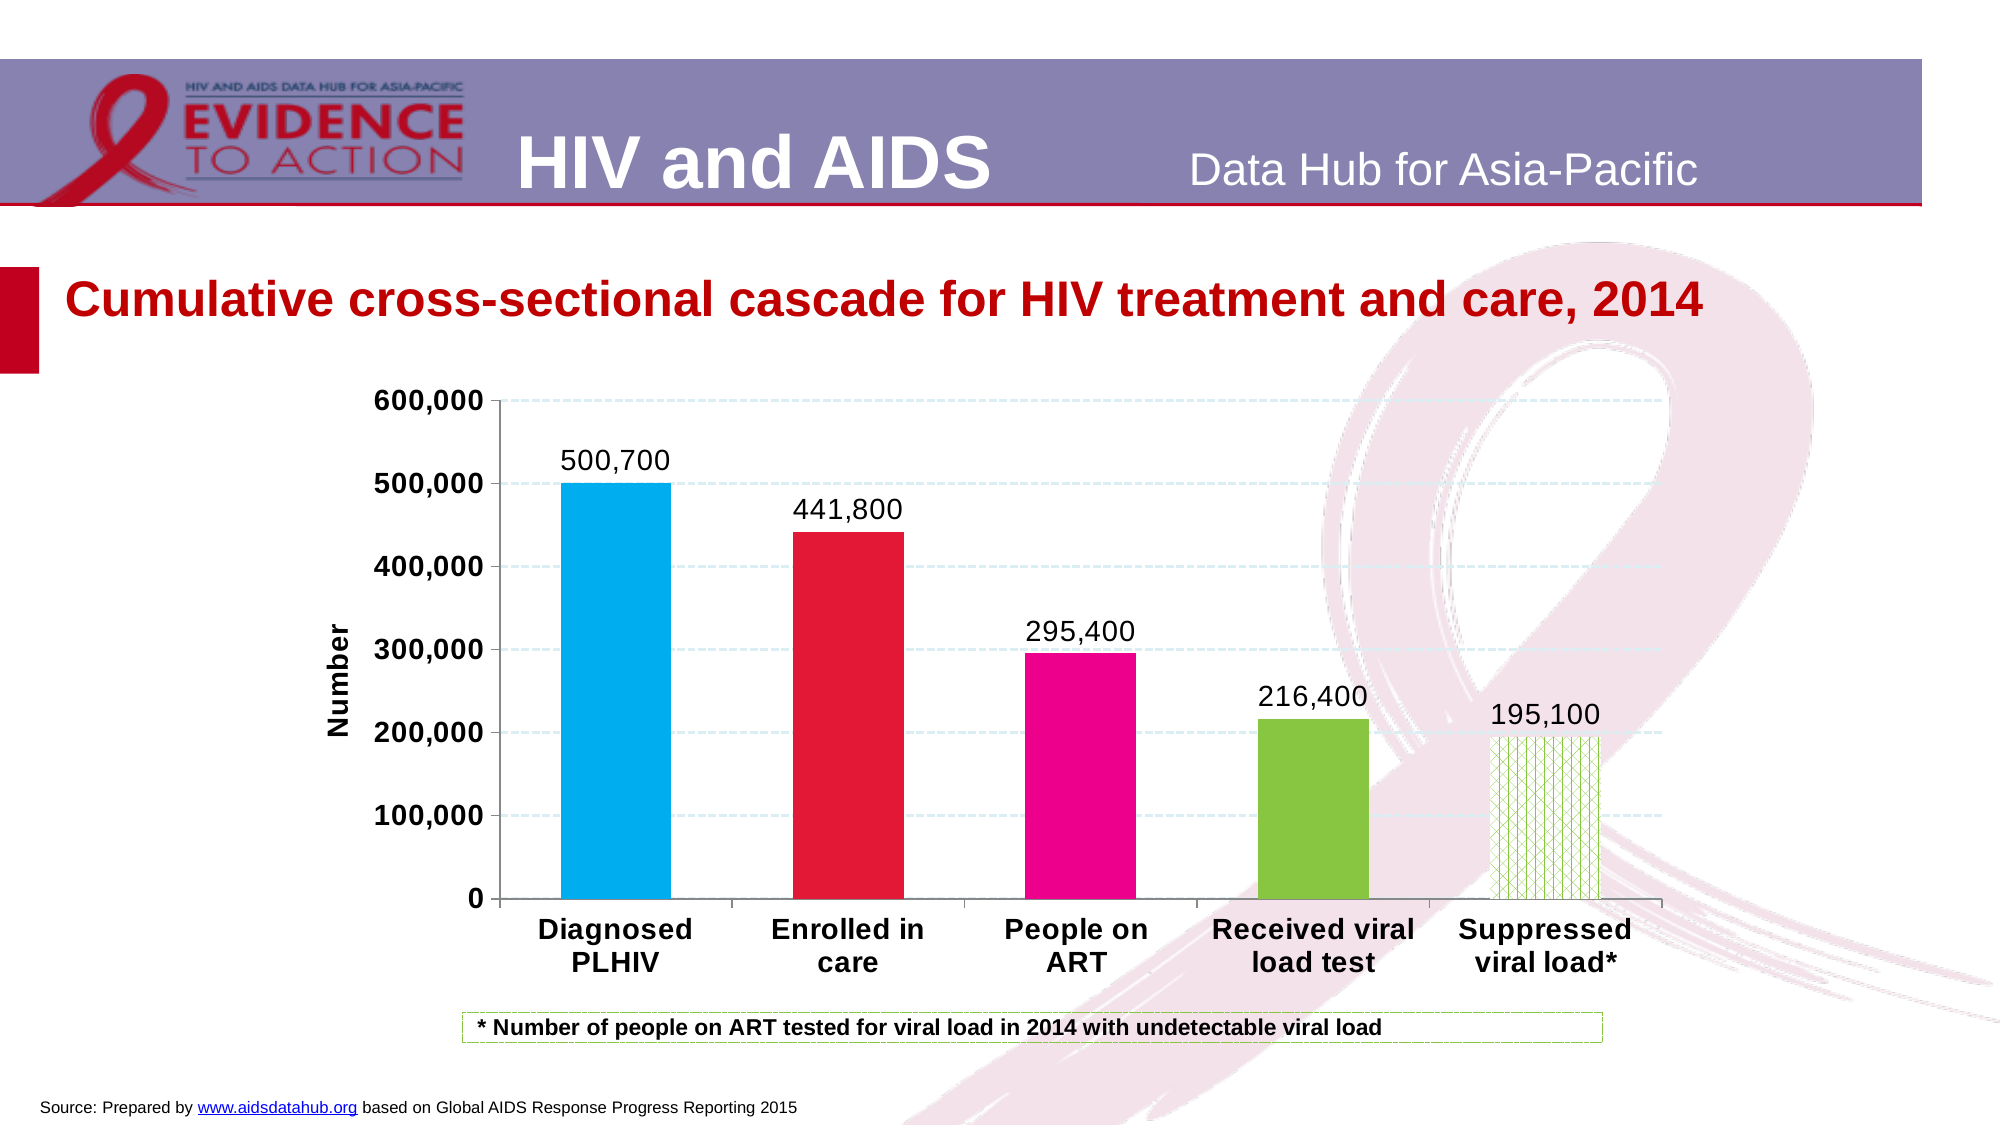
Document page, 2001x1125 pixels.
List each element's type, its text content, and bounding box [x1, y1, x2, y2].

picture [11, 74, 469, 207]
chart [312, 381, 1701, 1063]
text_box Cumulative cross-sectional cascade for HIV treatment and care, 2014 [50, 258, 1725, 347]
text_box Source: Prepared by www.aidsdatahub.org based on Global AIDS Response Progress Reporting 2015 [24, 1089, 1413, 1124]
picture [706, 181, 2000, 1125]
